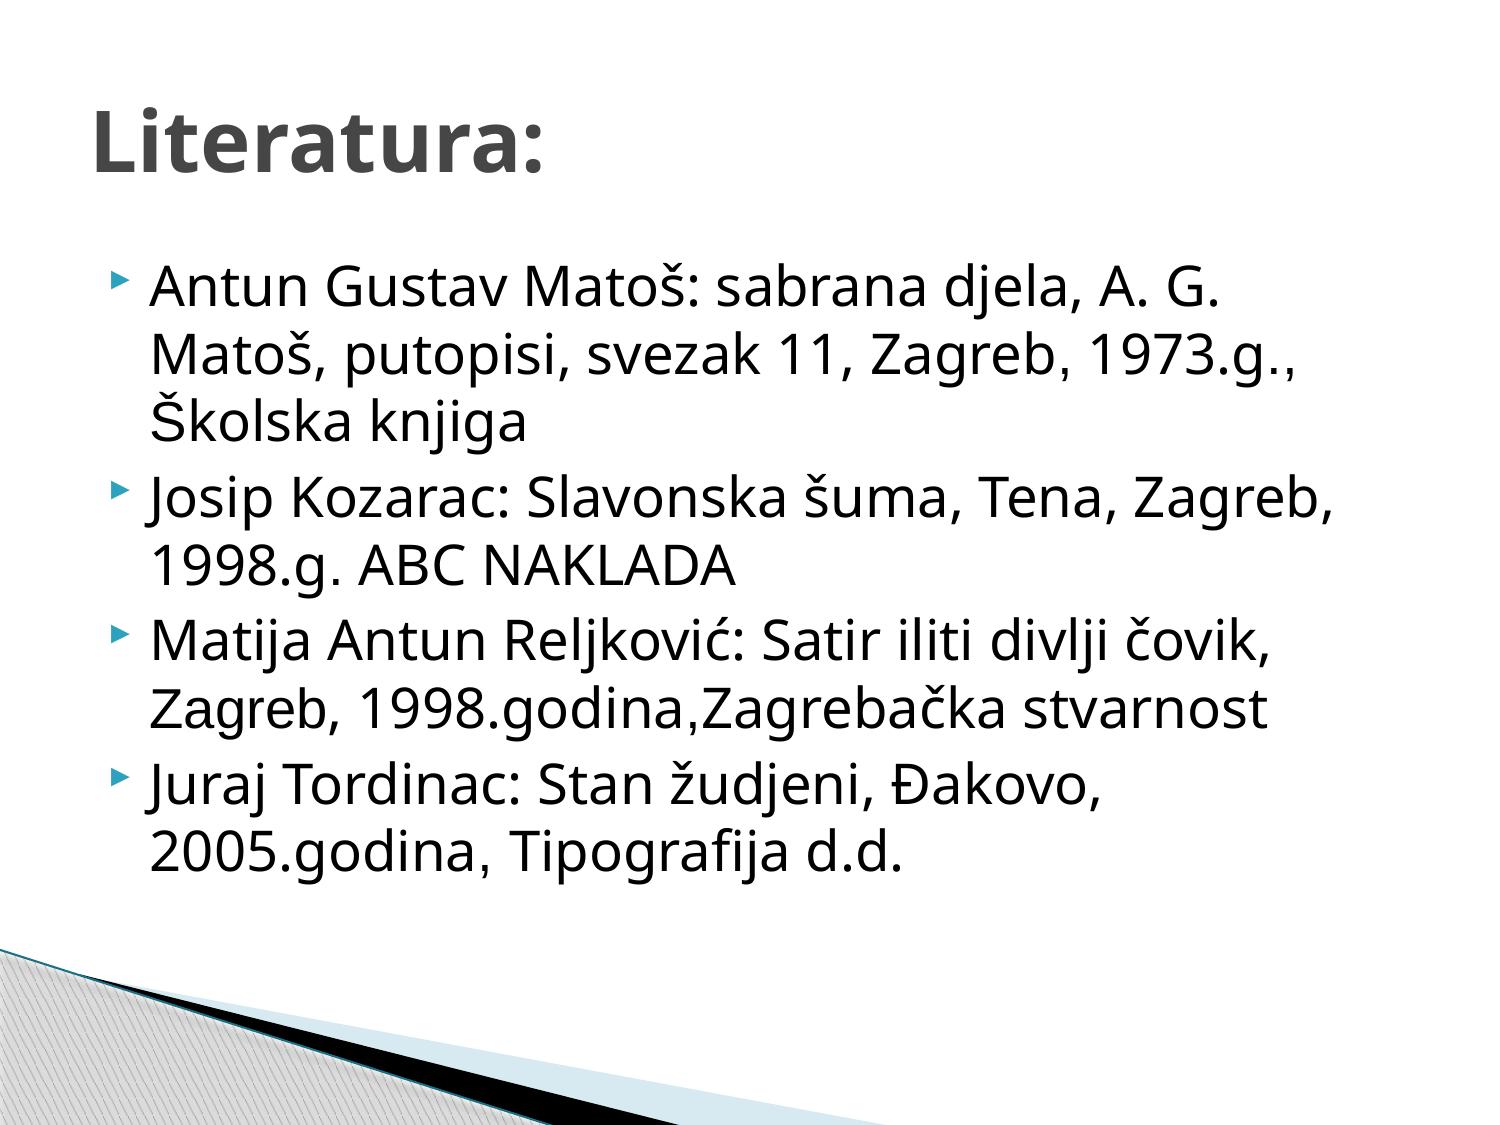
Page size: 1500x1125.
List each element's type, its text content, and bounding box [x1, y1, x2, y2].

title Literatura: [75, 45, 1425, 233]
list Antun Gustav Matoš: sabrana djela, A. G. Matoš, putopisi, svezak 11, Zagreb, 1973.g., Školska knjiga Josip Kozarac: Slavonska šuma, Tena, Zagreb, 1998.g. ABC NAKLADA Matija Antun Reljković: Satir iliti divlji čovik, Zagreb, 1998.godina,Zagrebačka stvarnost Juraj Tordinac: Stan žudjeni, Đakovo, 2005.godina, Tipografija d.d. [74, 242, 1426, 986]
